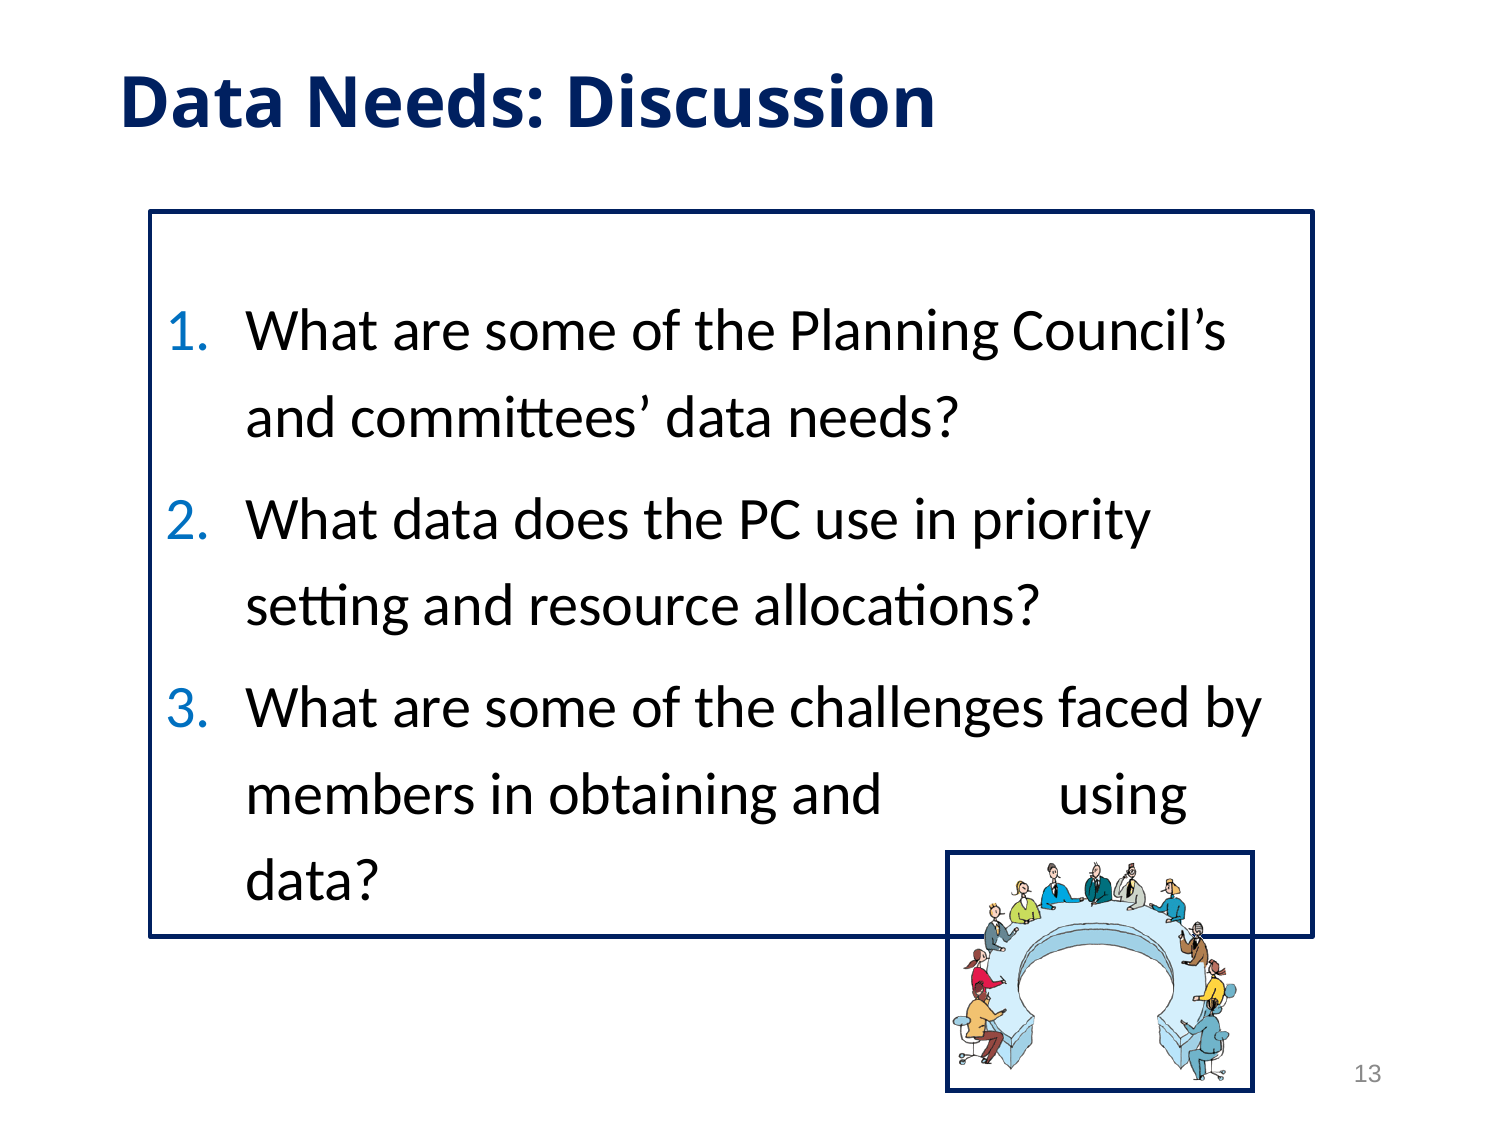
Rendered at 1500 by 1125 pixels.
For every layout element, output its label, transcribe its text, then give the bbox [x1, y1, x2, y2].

slide_number 13 [1059, 1042, 1397, 1103]
picture [949, 854, 1250, 1089]
list What are some of the Planning Council’s and committees’ data needs? What data does the PC use in priority setting and resource allocations? What are some of the challenges faced by members in obtaining and using data? [150, 211, 1313, 937]
title Data Needs: Discussion [103, 30, 1397, 180]
